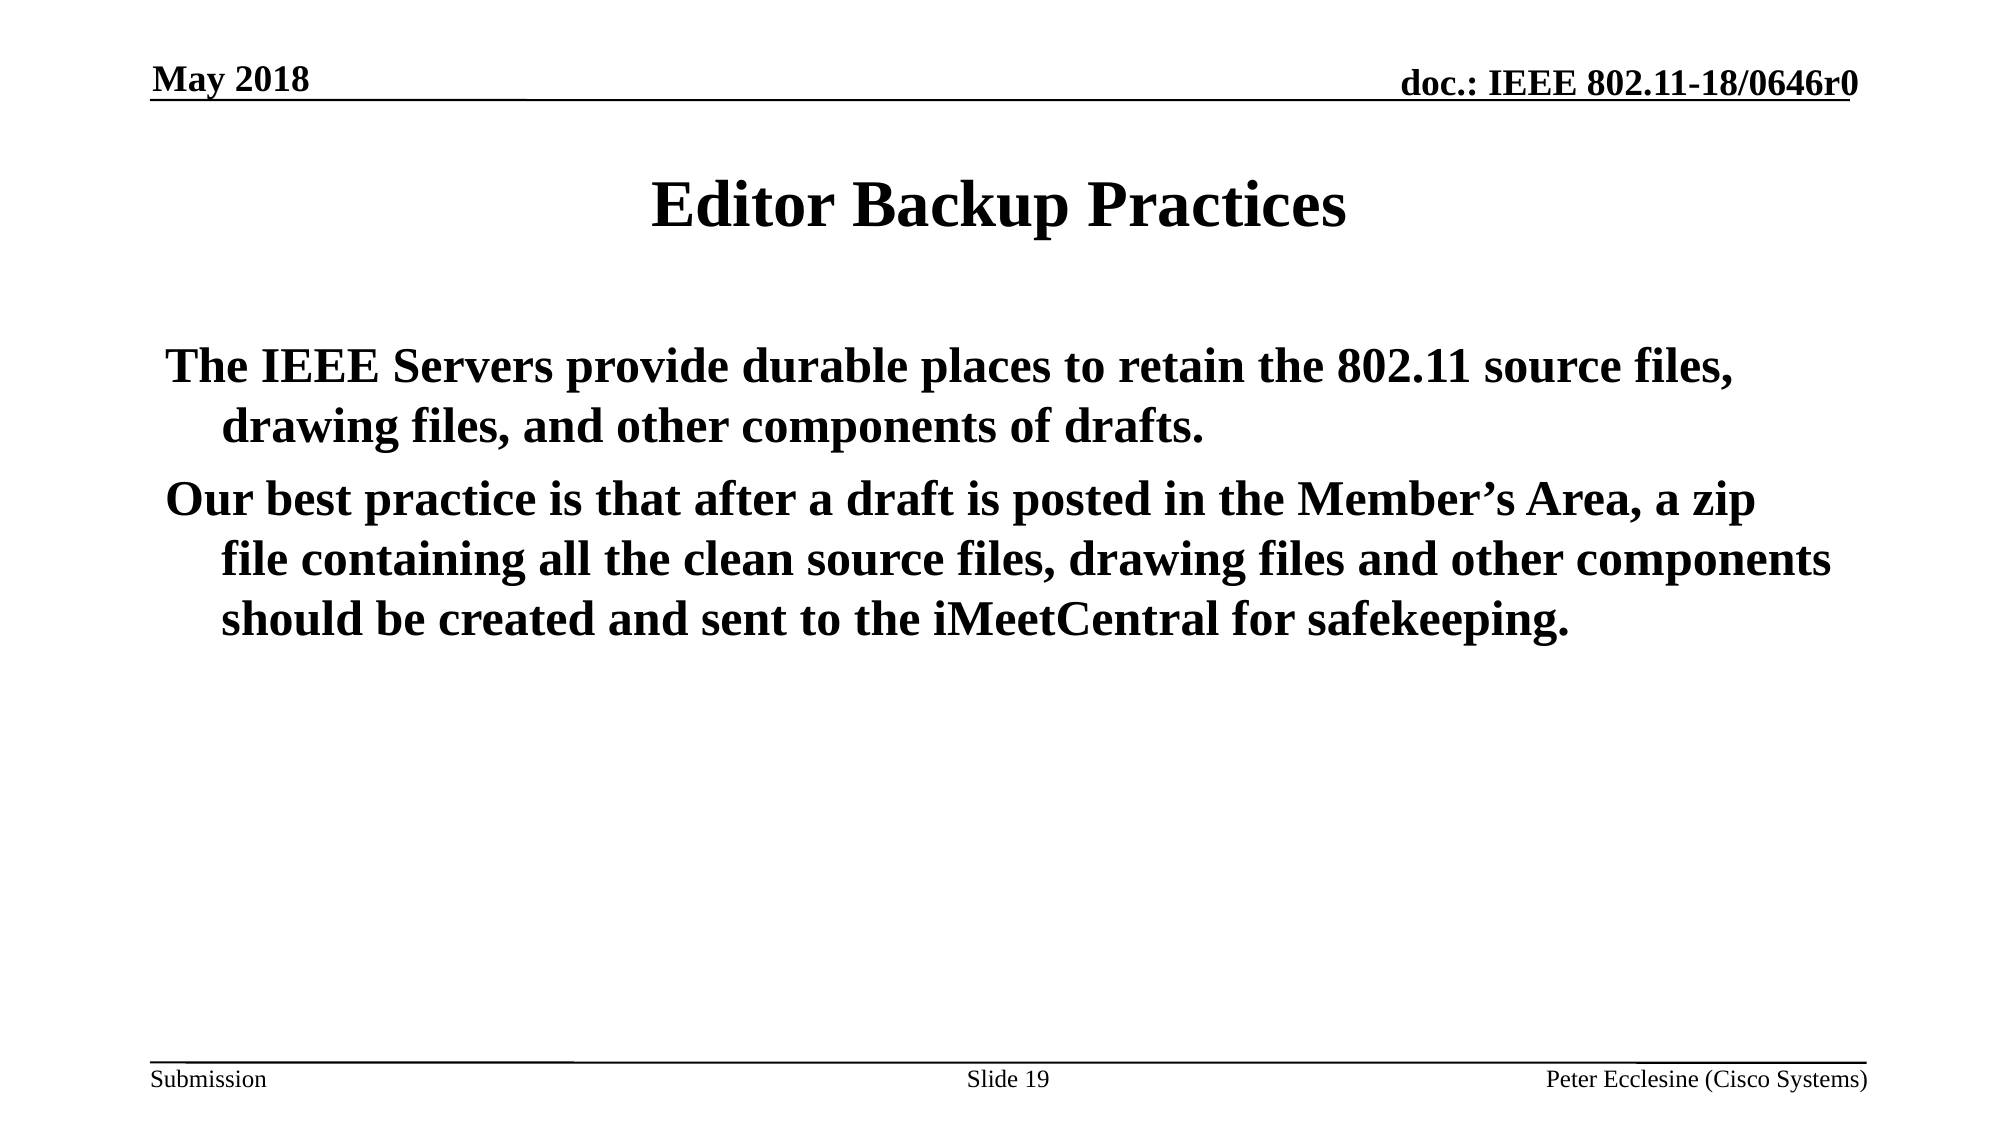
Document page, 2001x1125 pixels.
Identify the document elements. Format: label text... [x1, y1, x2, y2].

slide_number Slide 19 [950, 1061, 1067, 1123]
title Editor Backup Practices [149, 112, 1850, 288]
list The IEEE Servers provide durable places to retain the 802.11 source files, drawing files, and other components of drafts. Our best practice is that after a draft is posted in the Member’s Area, a zip file containing all the clean source files, drawing files and other components should be created and sent to the iMeetCentral for safekeeping. [149, 324, 1850, 1000]
footer Peter Ecclesine (Cisco Systems) [1171, 1061, 1869, 1093]
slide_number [152, 54, 563, 100]
